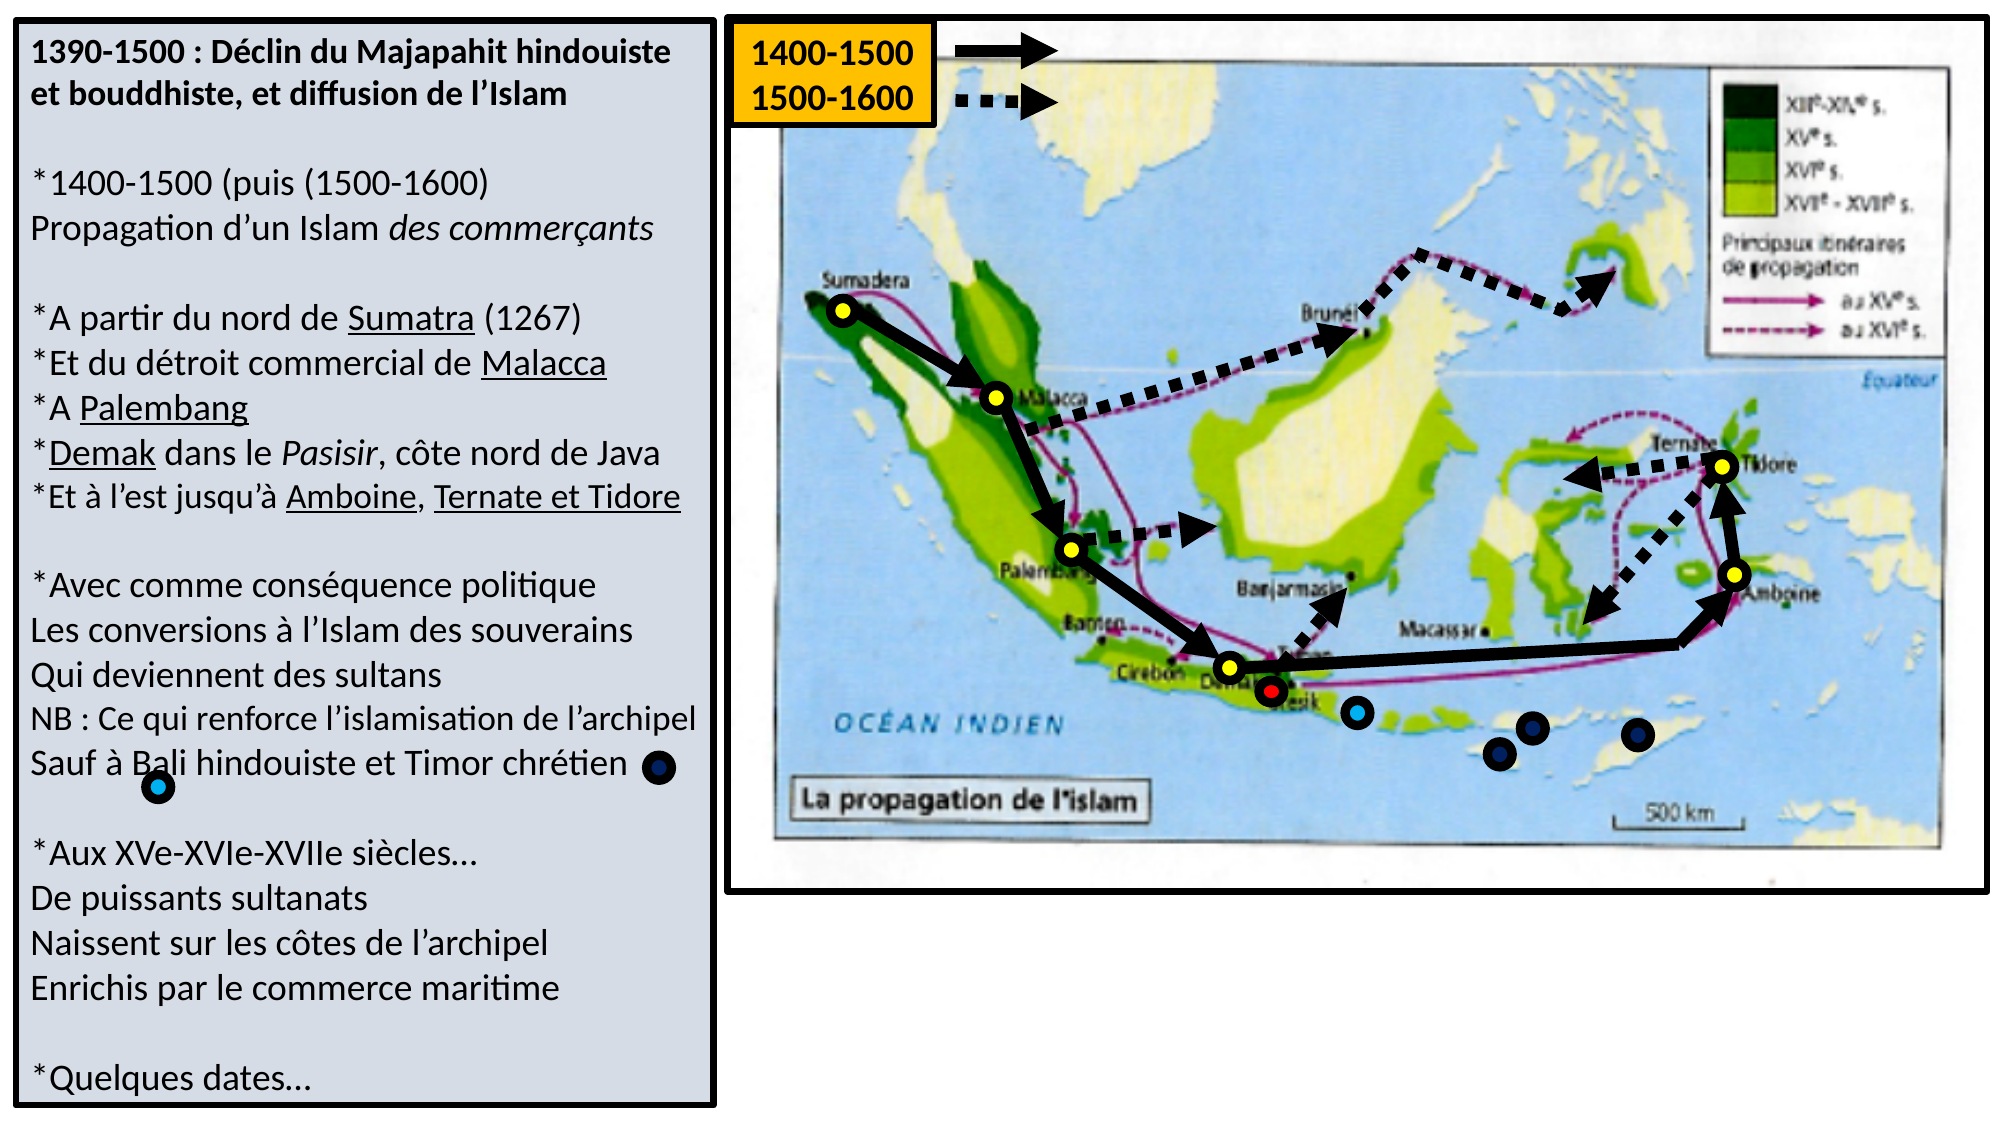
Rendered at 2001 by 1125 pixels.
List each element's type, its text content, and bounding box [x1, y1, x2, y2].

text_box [1562, 458, 1714, 480]
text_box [1083, 526, 1218, 540]
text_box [1004, 406, 1063, 542]
text_box 1390-1500 : Déclin du Majapahit hindouiste et bouddhiste, et diffusion de l’Islam *1400-1500 (puis (1500-1600) Propagation d’un Islam des commerçants *A partir du nord de Sumatra (1267) *Et du détroit commercial de Malacca *A Palembang *Demak dans le Pasisir, côte nord de Java *Et à l’est jusqu’à Amboine, Ternate et Tidore *Avec comme conséquence politique Les conversions à l’Islam des souverains Qui deviennent des sultans NB : Ce qui renforce l’islamisation de l’archipel Sauf à Bali hindouiste et Timor chrétien *Aux XVe-XVIe-XVIIe siècles… De puissants sultanats Naissent sur les côtes de l’archipel Enrichis par le commerce maritime *Quelques dates… [15, 20, 714, 1106]
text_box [1679, 587, 1735, 645]
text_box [1080, 558, 1221, 660]
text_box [1582, 475, 1714, 625]
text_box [1025, 329, 1358, 431]
text_box [829, 297, 856, 325]
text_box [1558, 270, 1617, 313]
text_box [144, 773, 172, 801]
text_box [1722, 479, 1735, 563]
text_box [645, 754, 673, 782]
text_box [1415, 252, 1563, 311]
picture [923, 0, 1792, 1082]
text_box 1400-1500 1500-1600 [730, 20, 923, 126]
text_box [855, 310, 988, 390]
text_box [1242, 644, 1679, 668]
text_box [1362, 258, 1416, 313]
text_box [1282, 587, 1348, 665]
